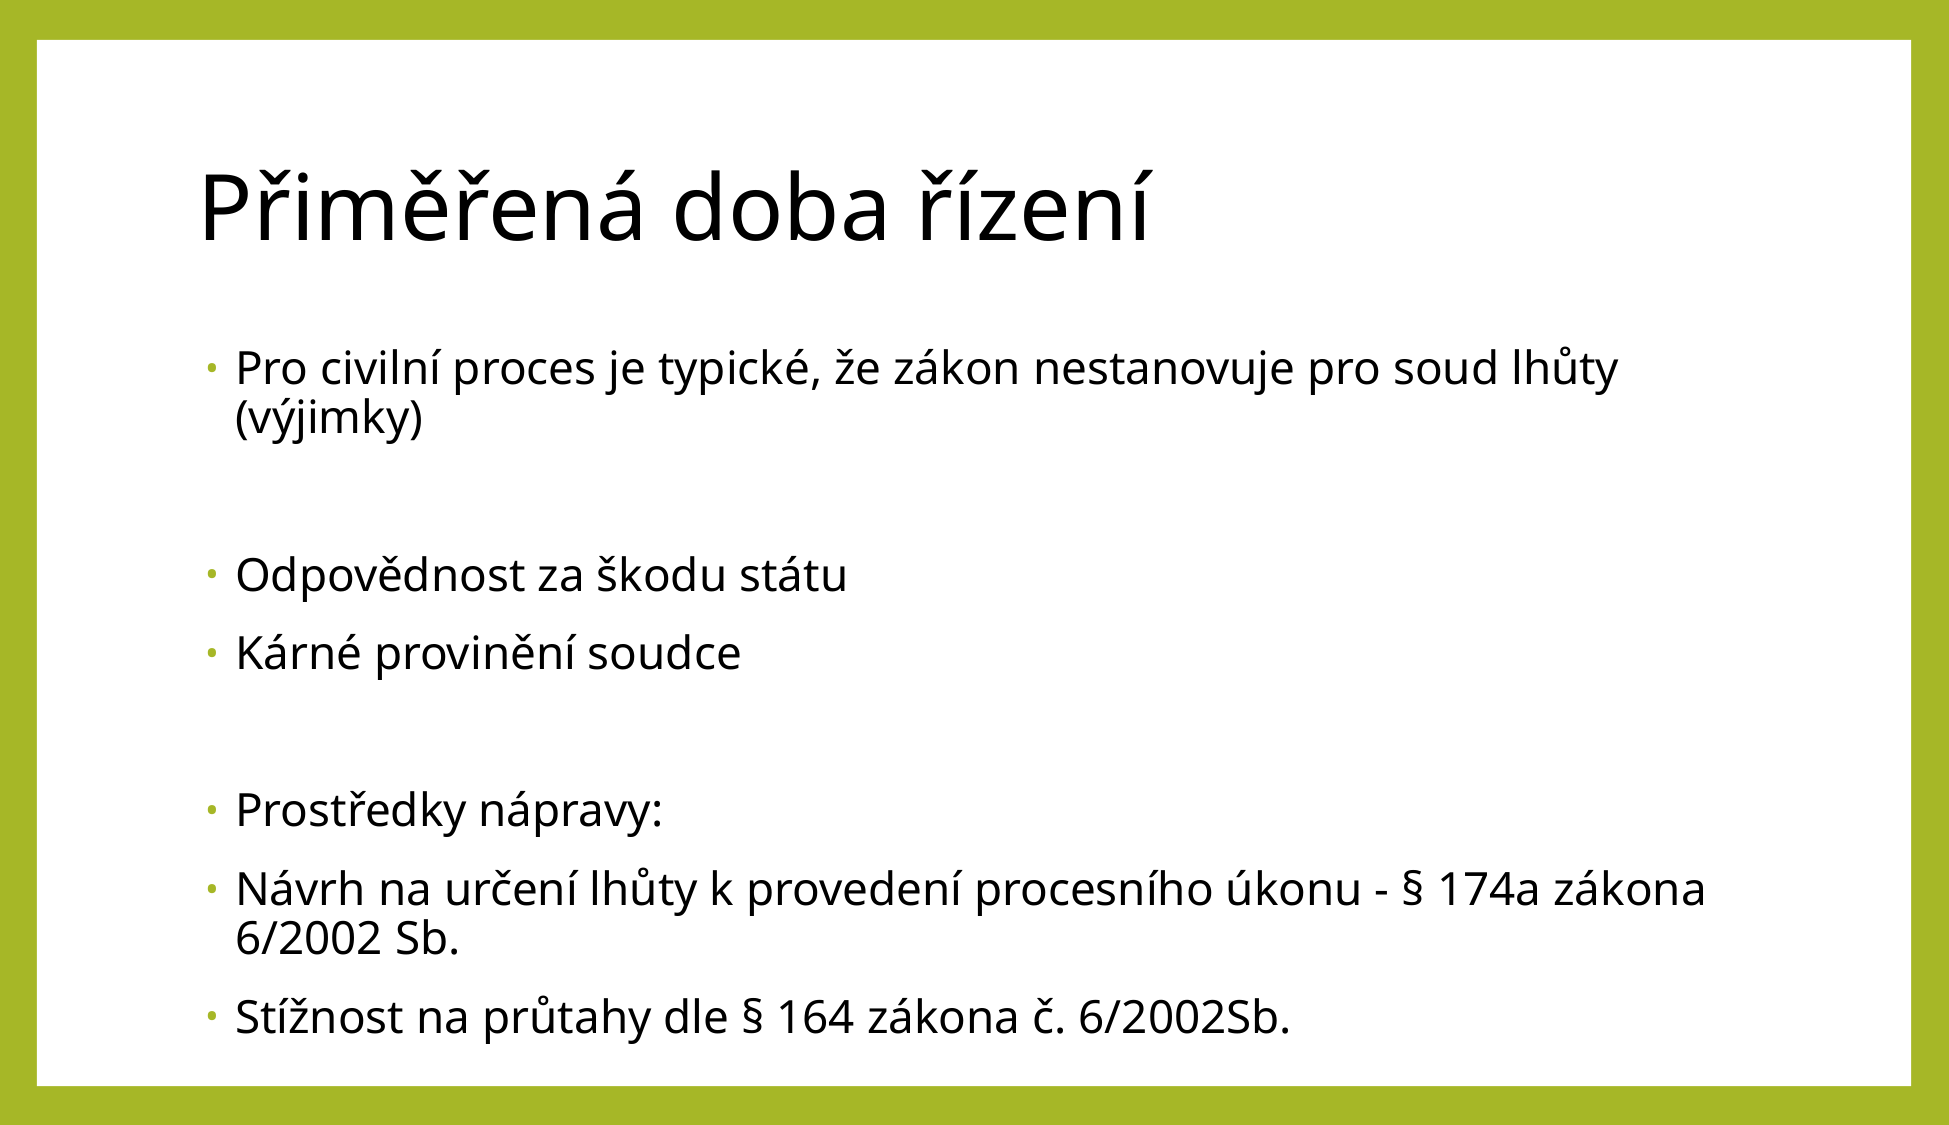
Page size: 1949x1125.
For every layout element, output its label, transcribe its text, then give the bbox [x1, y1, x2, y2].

title Přiměřená doba řízení [182, 99, 1762, 323]
list Pro civilní proces je typické, že zákon nestanovuje pro soud lhůty (výjimky) Odpovědnost za škodu státu Kárné provinění soudce Prostředky nápravy: Návrh na určení lhůty k provedení procesního úkonu - § 174a zákona 6/2002 Sb. Stížnost na průtahy dle § 164 zákona č. 6/2002Sb. [182, 337, 1761, 1000]
